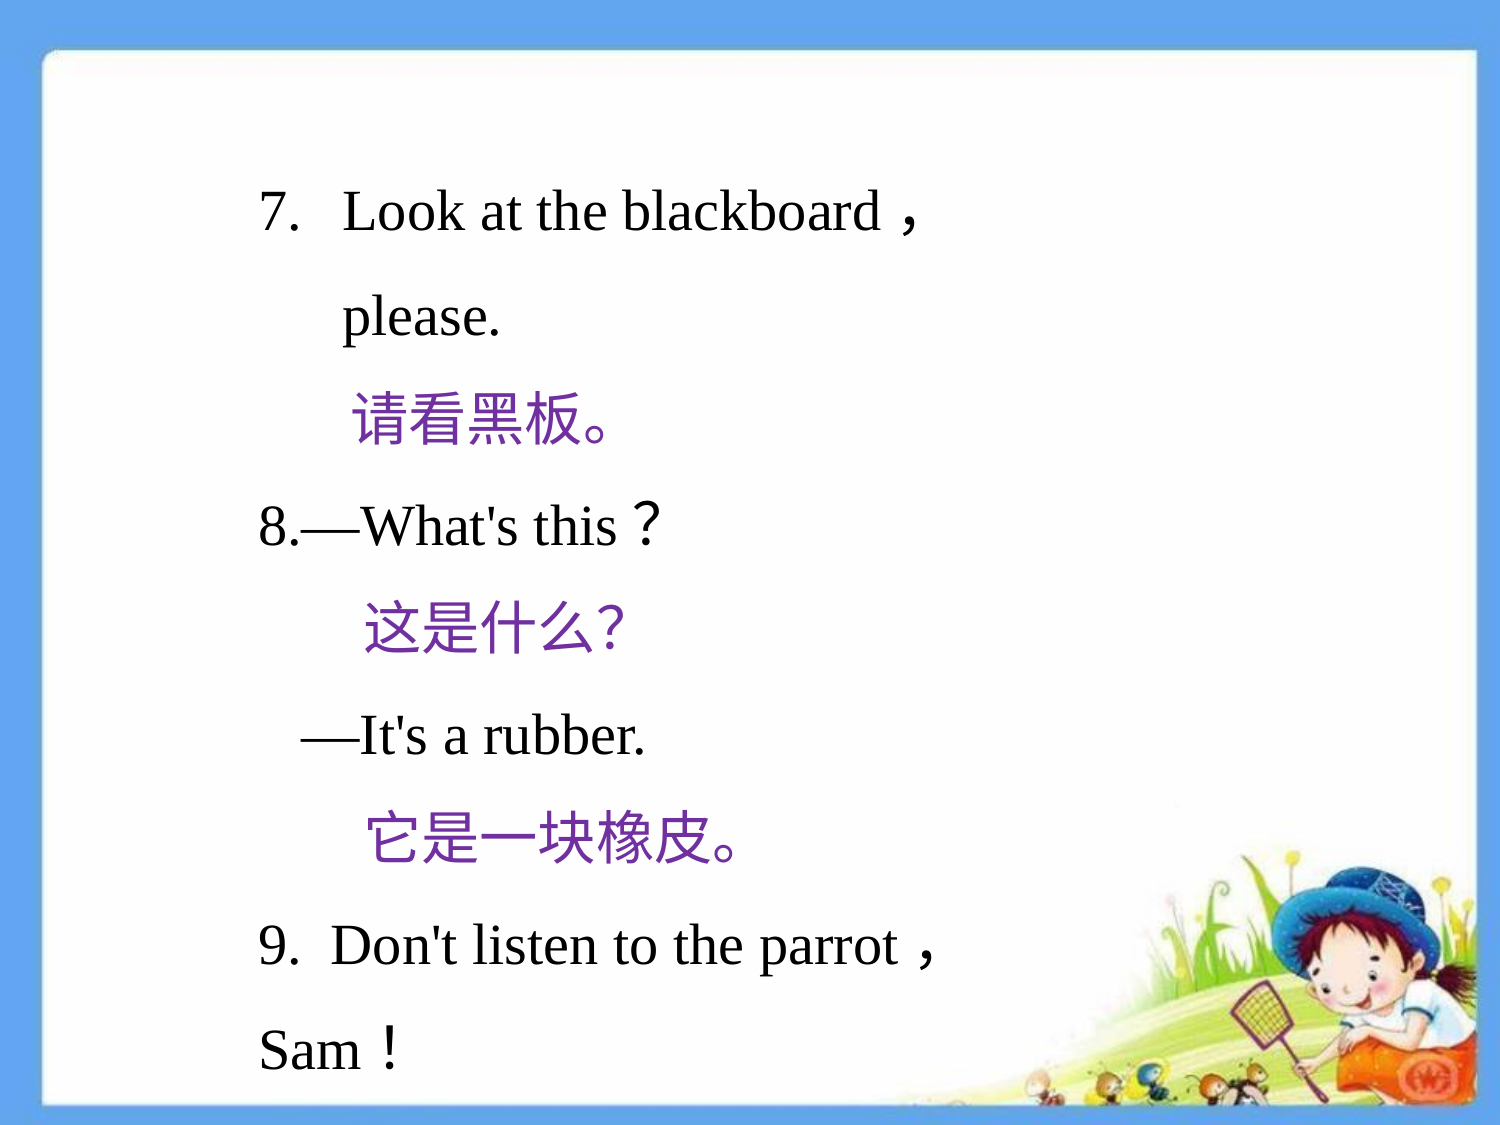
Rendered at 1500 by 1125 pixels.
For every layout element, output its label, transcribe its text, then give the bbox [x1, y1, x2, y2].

text_box Look at the blackboard， please. 请看黑板。 8.—What's this？ 这是什么？ —It's a rubber. 它是一块橡皮。 9. Don't listen to the parrot， Sam！ 萨姆，不要听鹦鹉说话。 [243, 129, 1154, 1125]
picture [0, 0, 1500, 1125]
